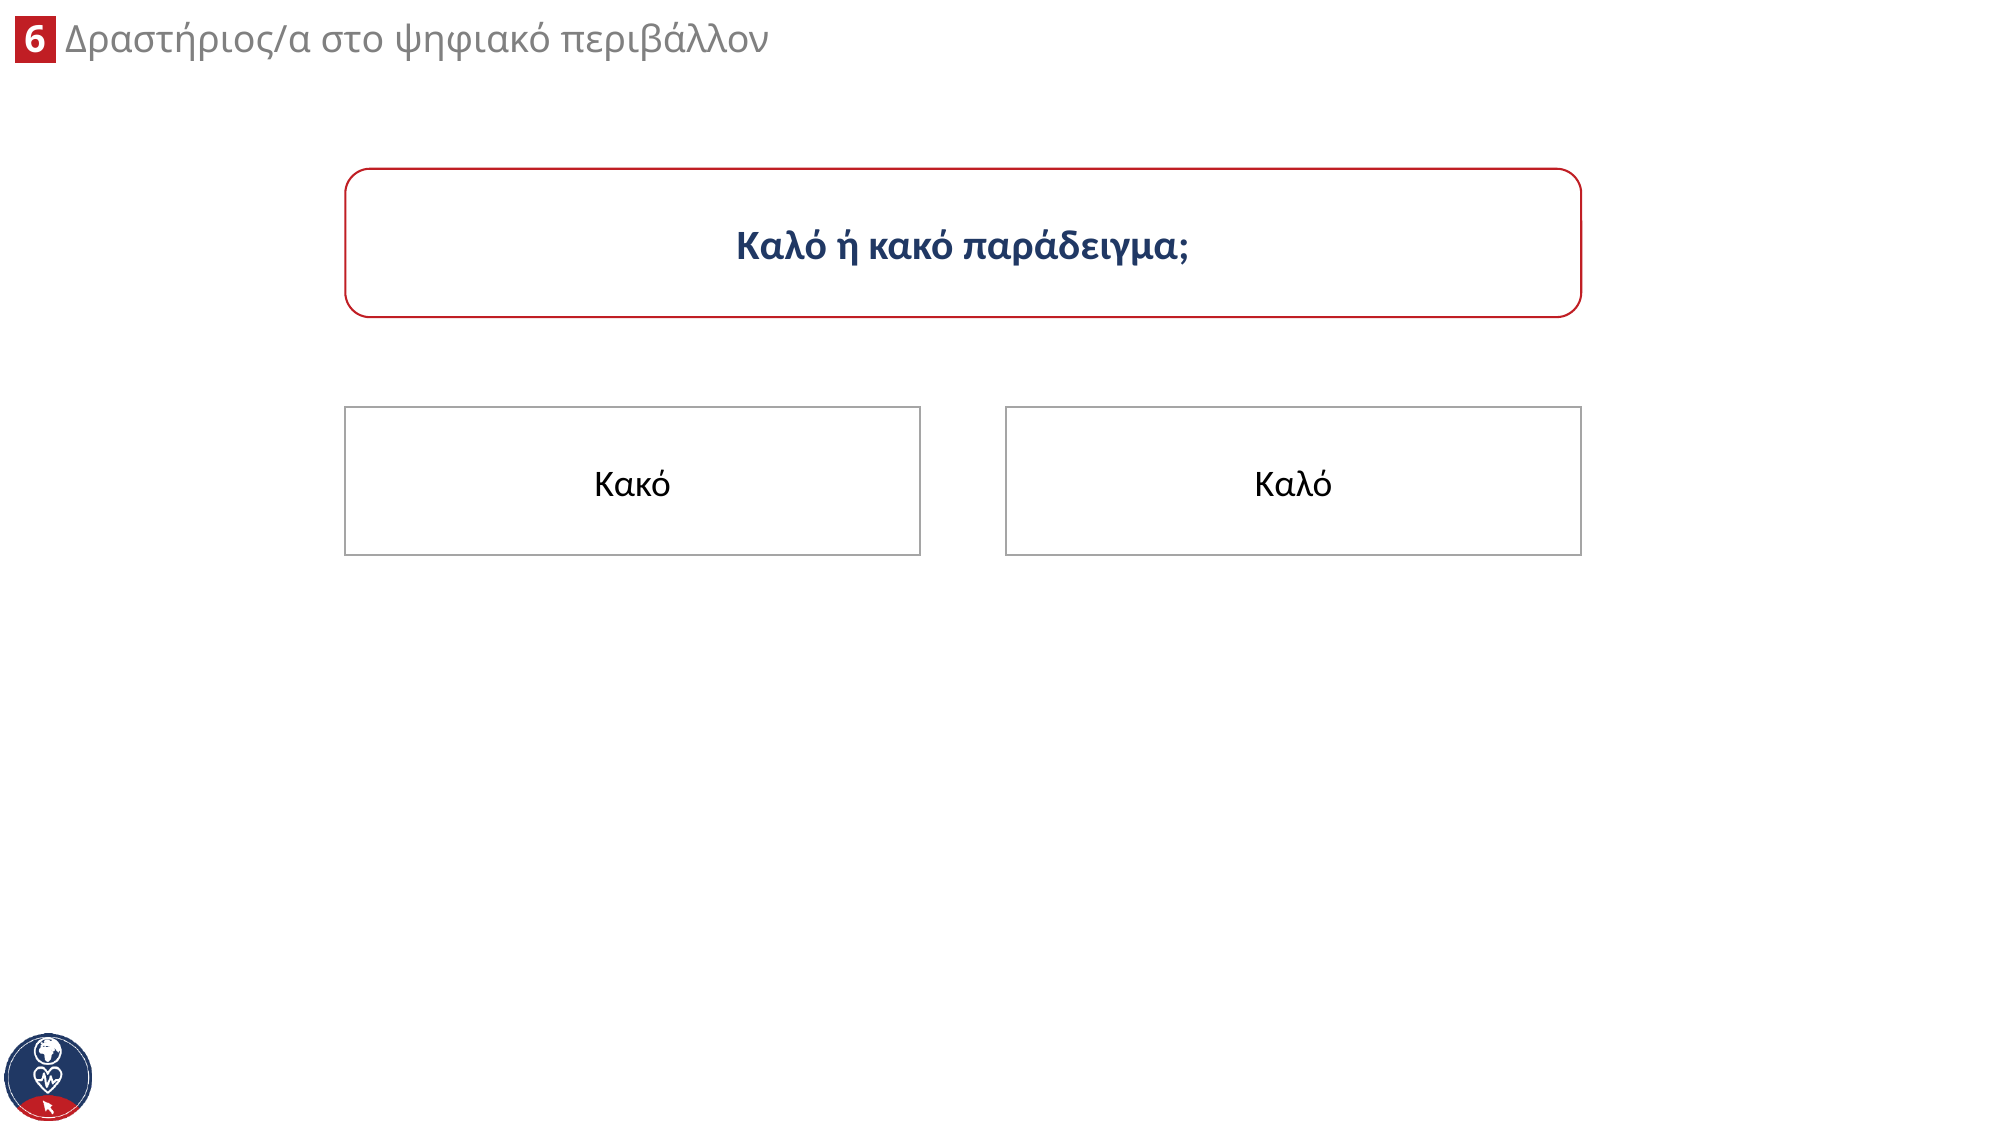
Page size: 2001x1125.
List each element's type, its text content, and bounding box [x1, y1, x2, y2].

text_box Καλό ή κακό παράδειγμα; [344, 167, 1583, 319]
picture [4, 1033, 92, 1121]
text_box Καλό [1005, 406, 1582, 556]
text_box Κακό [344, 406, 921, 556]
